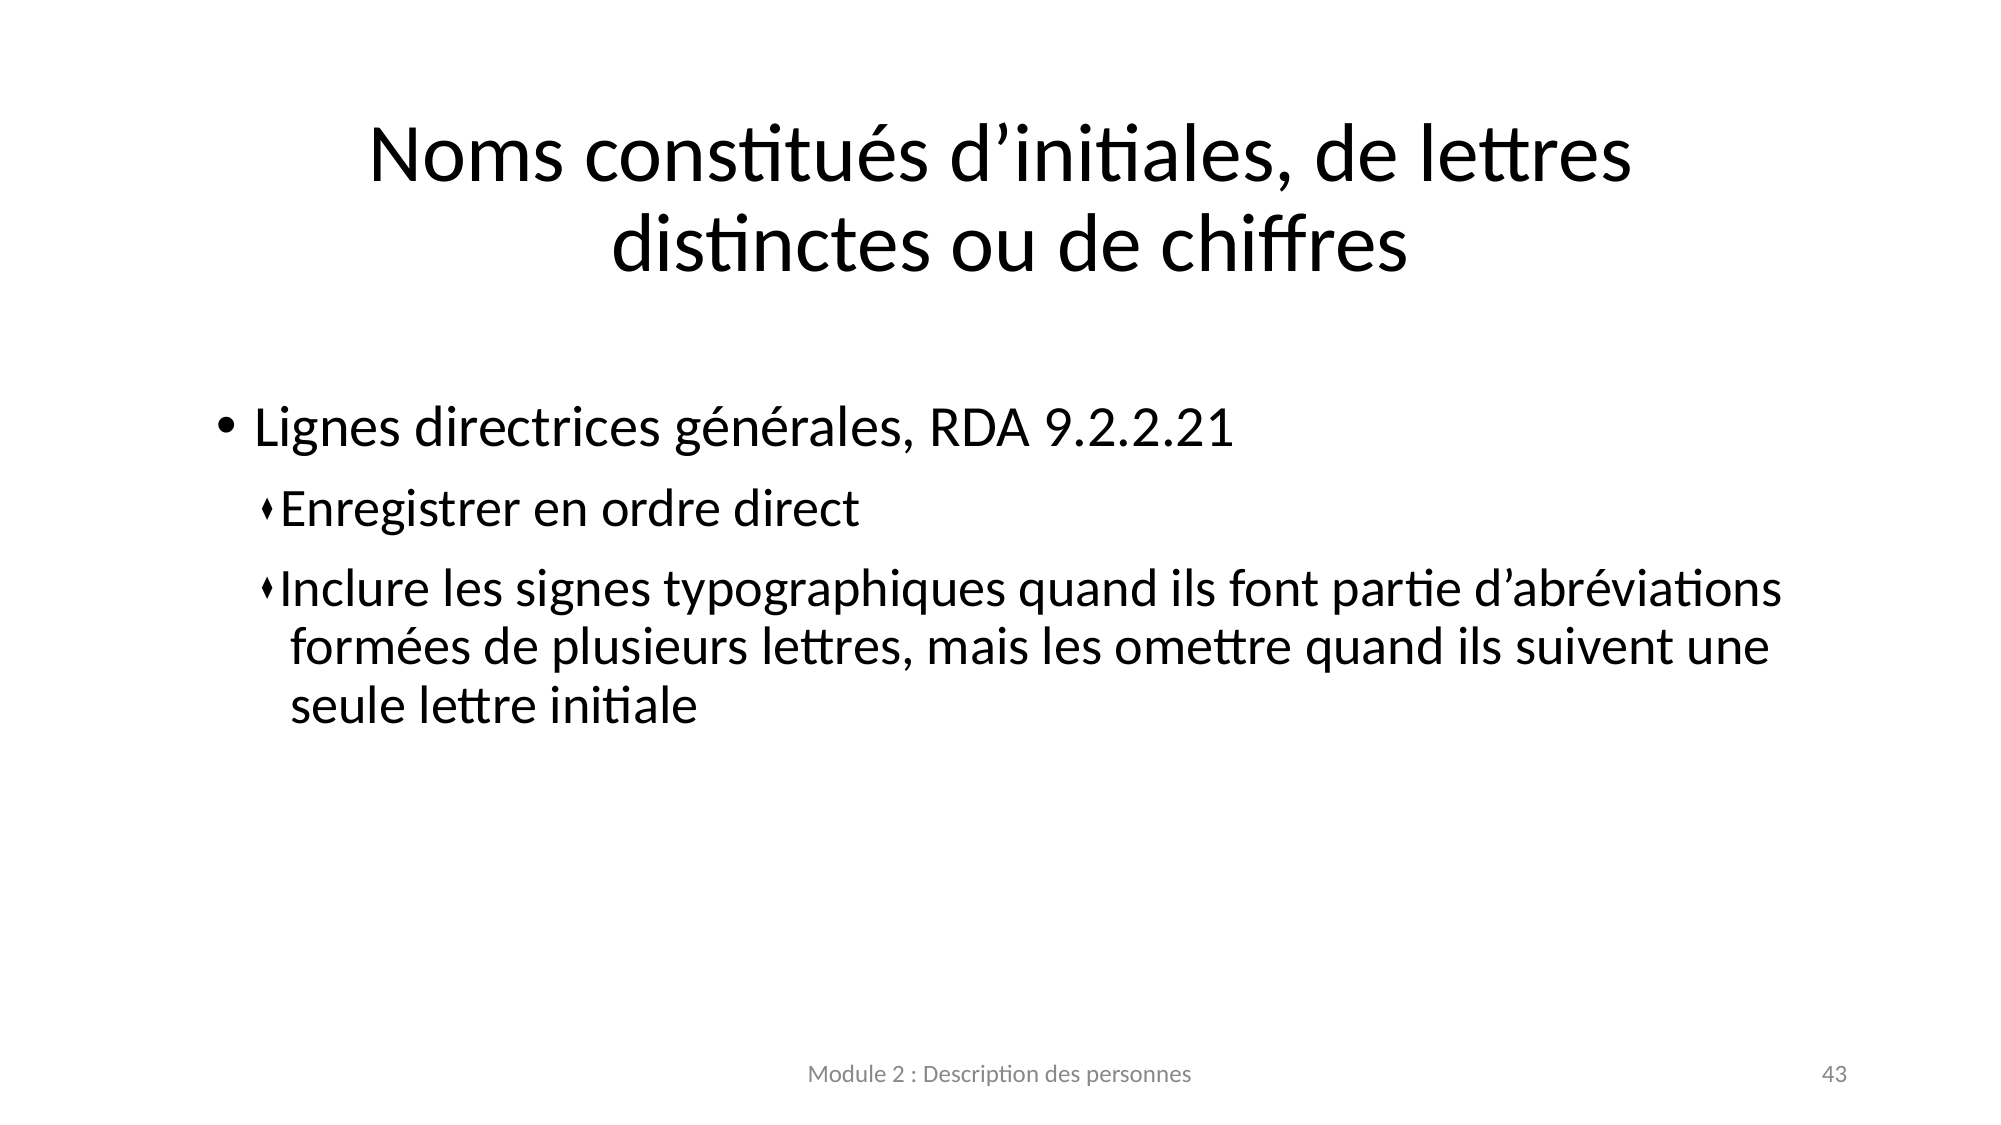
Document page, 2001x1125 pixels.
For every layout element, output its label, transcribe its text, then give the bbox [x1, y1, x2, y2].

slide_number 43 [1412, 1042, 1863, 1103]
title Noms constitués d’initiales, de lettres distinctes ou de chiffres [147, 91, 1873, 309]
list Lignes directrices générales, RDA 9.2.2.21 ⧫ Enregistrer en ordre direct ⧫ Inclure les signes typographiques quand ils font partie d’abréviations formées de plusieurs lettres, mais les omettre quand ils suivent une seule lettre initiale [201, 388, 1872, 1103]
footer Module 2 : Description des personnes [662, 1042, 1338, 1103]
